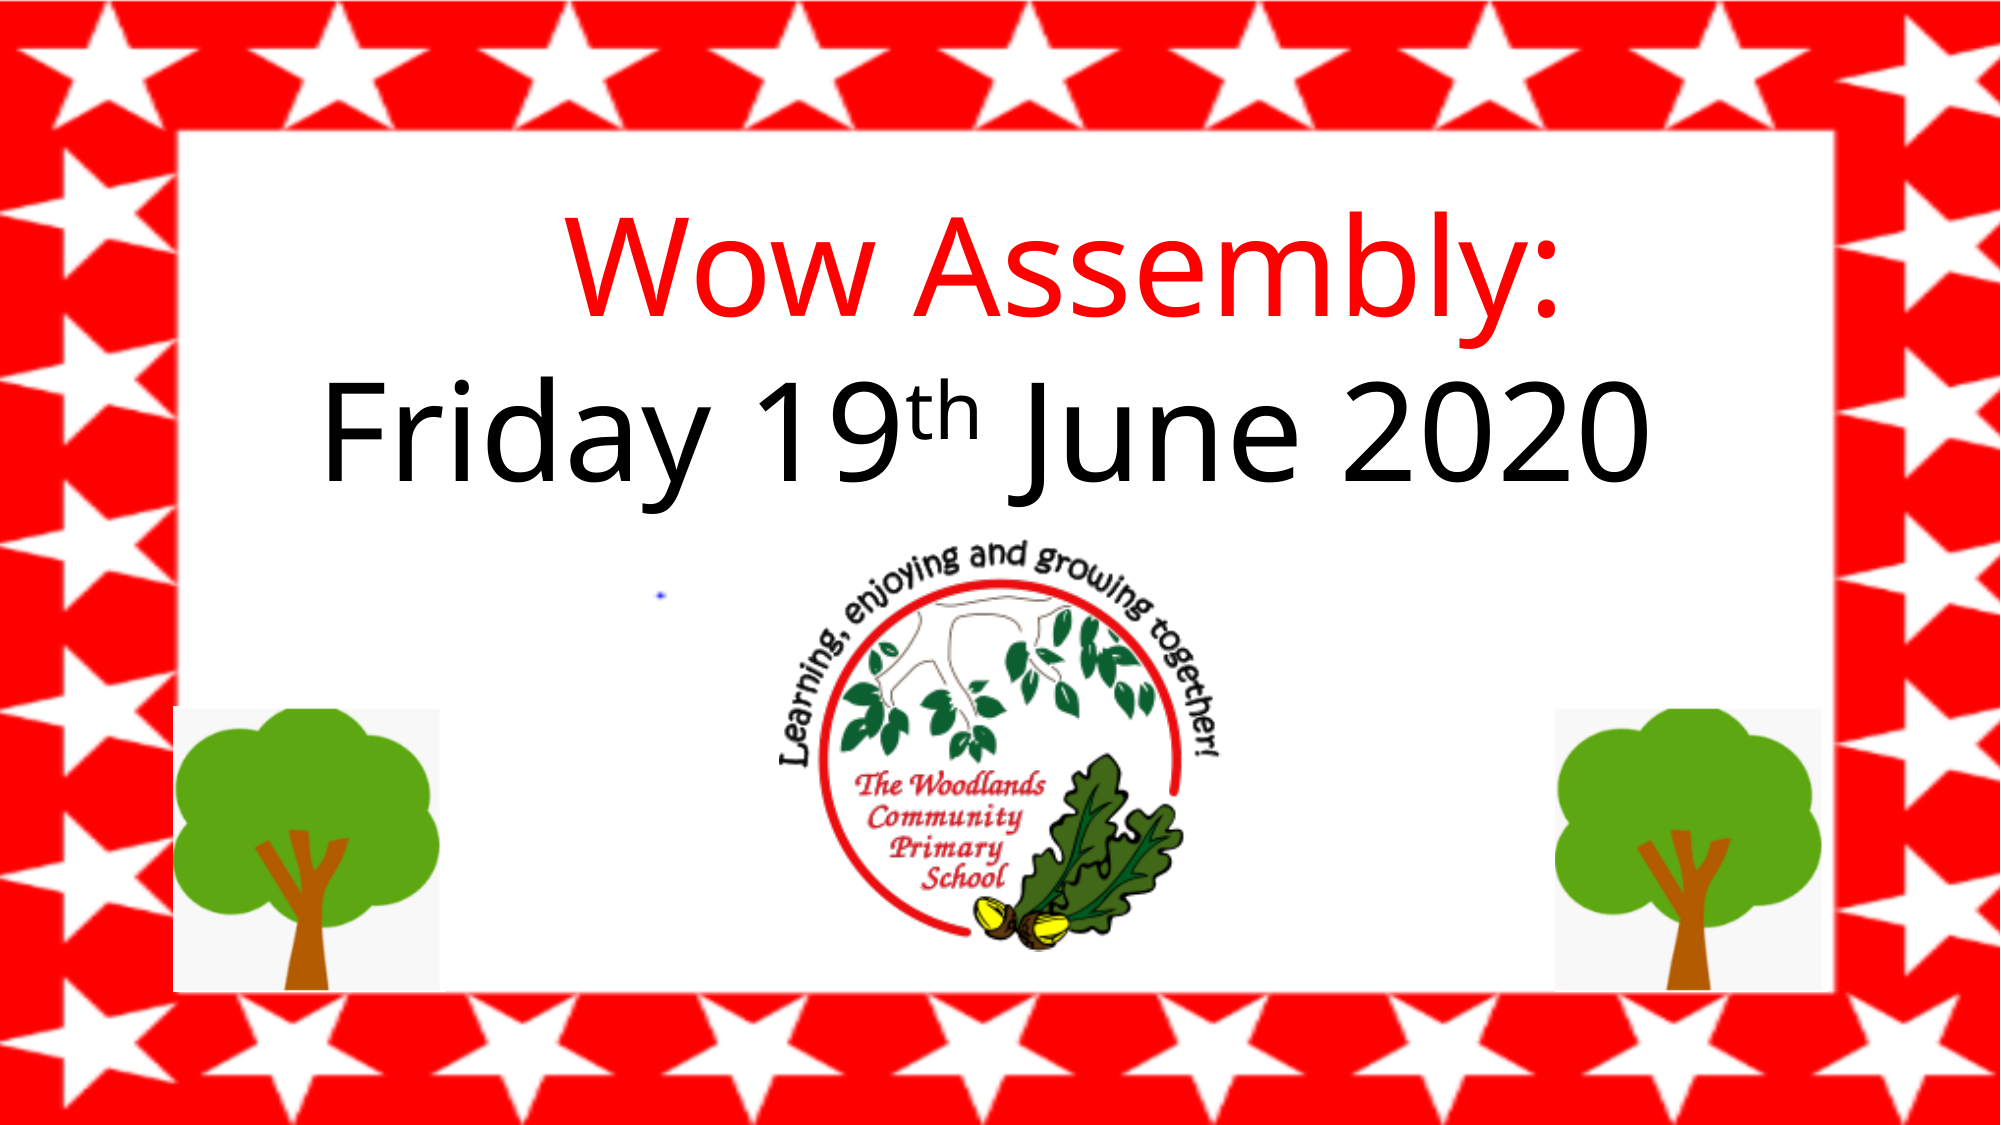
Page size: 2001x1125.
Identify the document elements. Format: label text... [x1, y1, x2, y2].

text_box Wow Assembly: Friday 19th June 2020 [1563, 171, 1828, 681]
text_box Wow Assembly: Friday 19th June 2020 [302, 171, 437, 681]
picture [0, 0, 2000, 1125]
